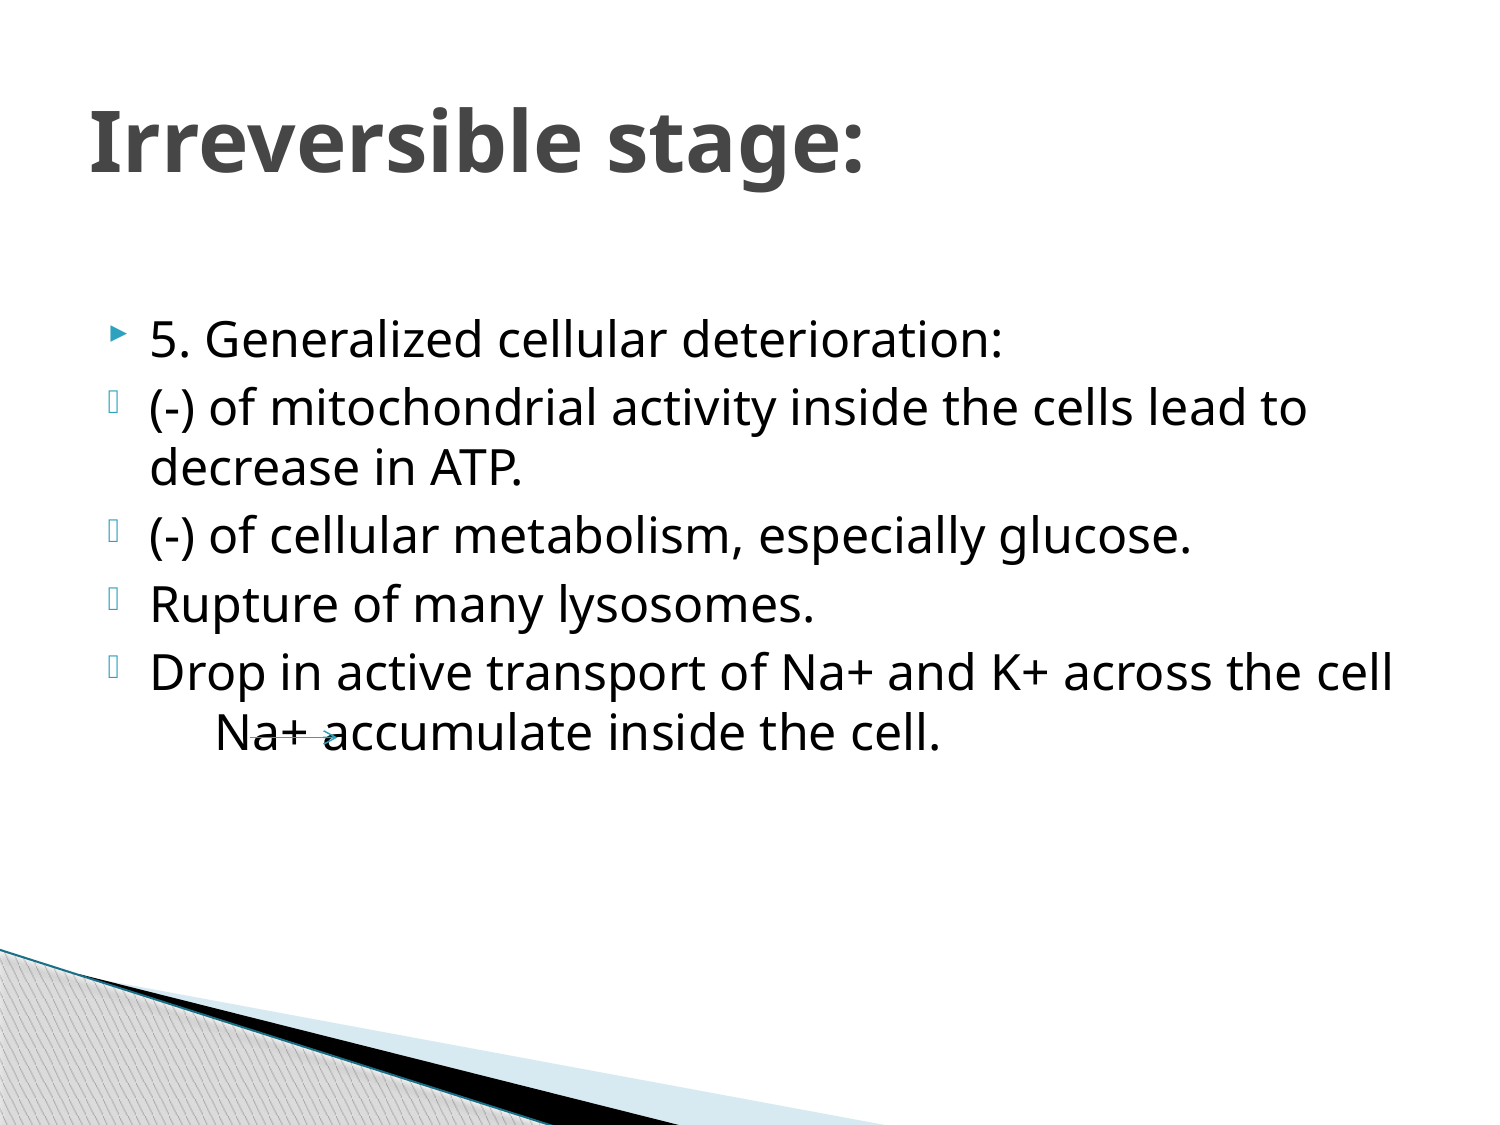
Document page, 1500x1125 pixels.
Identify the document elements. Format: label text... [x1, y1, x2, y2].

list 5. Generalized cellular deterioration: (-) of mitochondrial activity inside the cells lead to decrease in ATP. (-) of cellular metabolism, especially glucose. Rupture of many lysosomes. Drop in active transport of Na+ and K+ across the cell Na+ accumulate inside the cell. [75, 299, 1425, 986]
title Irreversible stage: [75, 45, 1425, 233]
